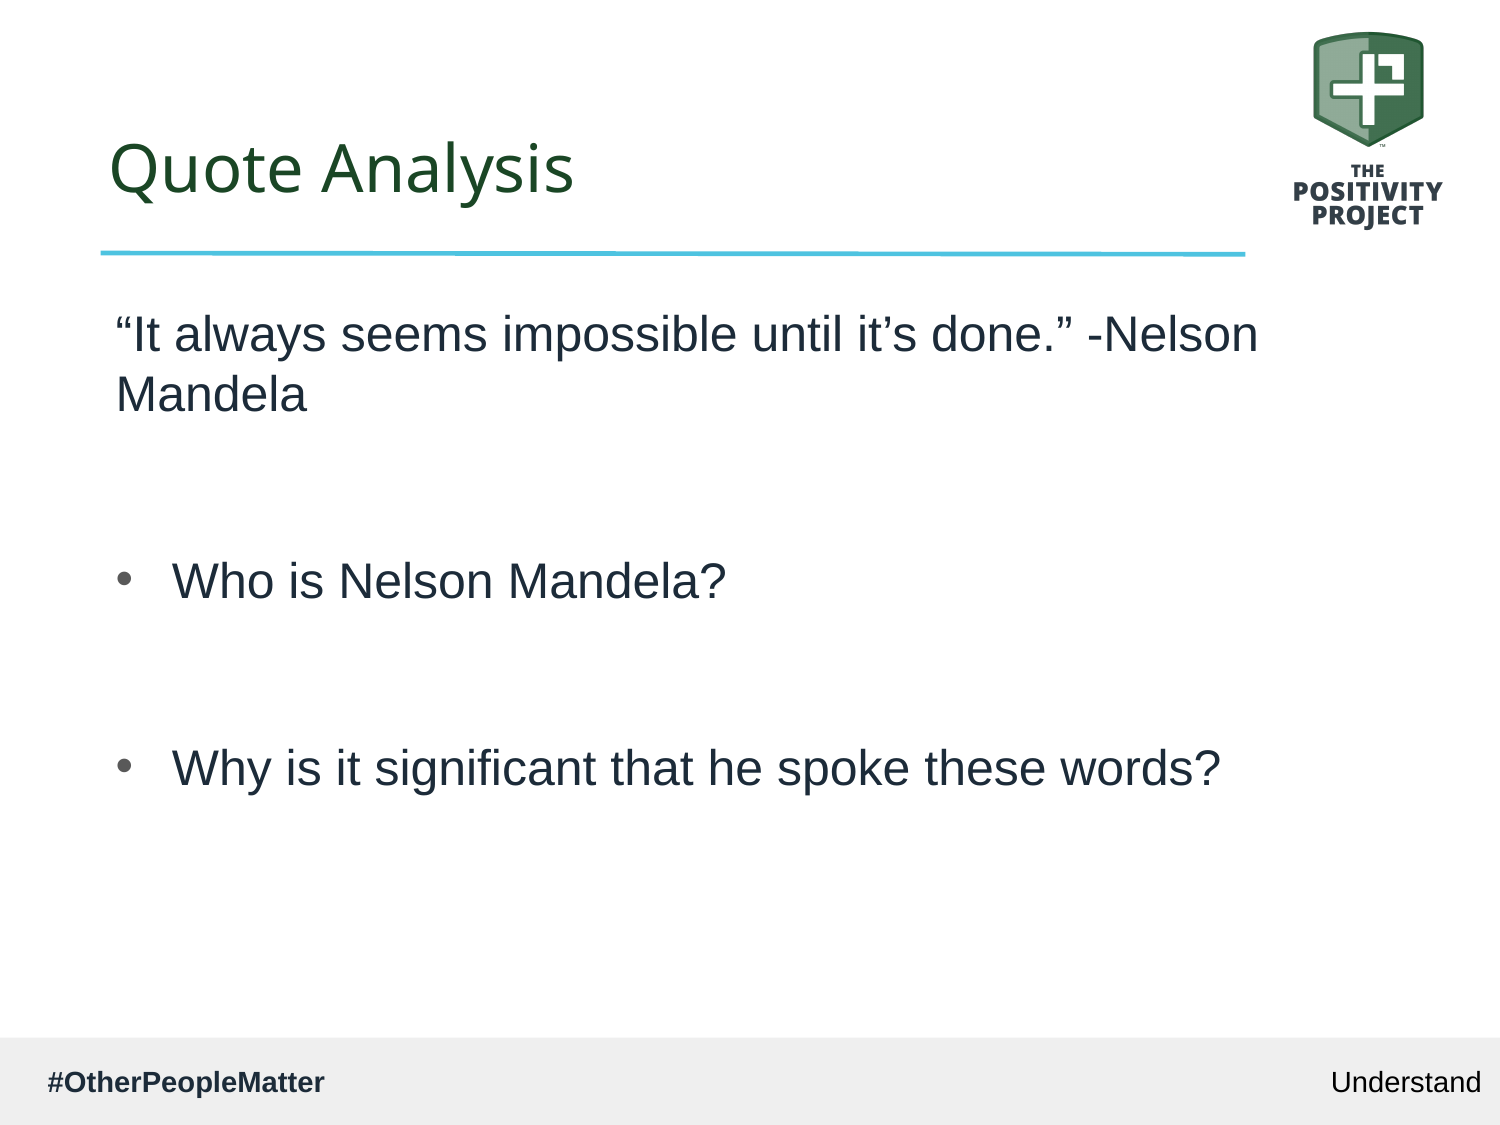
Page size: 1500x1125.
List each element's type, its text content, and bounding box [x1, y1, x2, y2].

slide_number Understand [1297, 1037, 1482, 1125]
title Quote Analysis [93, 95, 1270, 237]
picture [1237, 0, 1500, 263]
list “It always seems impossible until it’s done.” -Nelson Mandela Who is Nelson Mandela? Why is it significant that he spoke these words? [100, 286, 1456, 1010]
